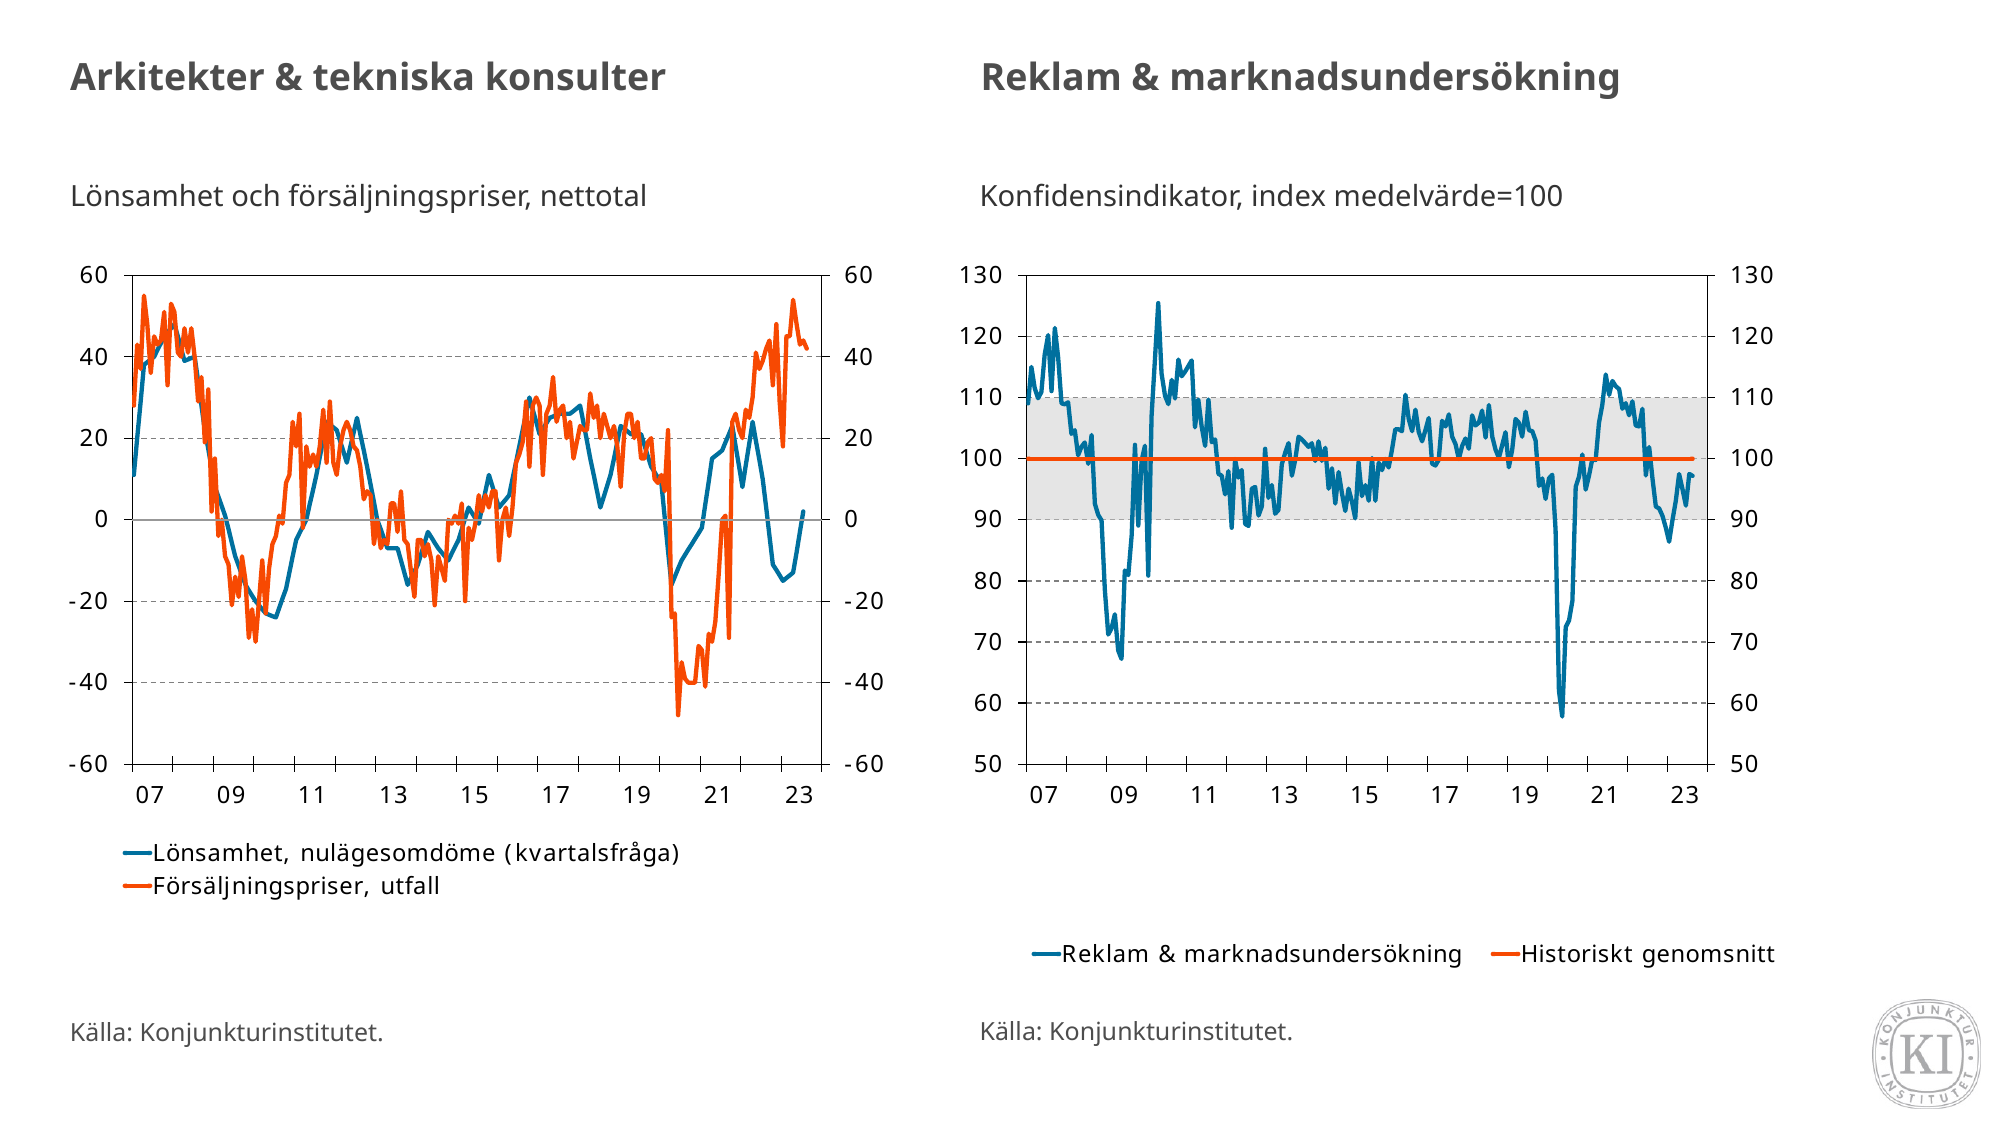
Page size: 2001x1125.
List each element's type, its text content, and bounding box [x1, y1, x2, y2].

list Konfidensindikator, index medelvärde=100 [964, 137, 1848, 220]
list Källa: Konjunkturinstitutet. [964, 1008, 1848, 1106]
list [941, 249, 1829, 981]
list Reklam & marknadsundersökning [965, 45, 1849, 129]
list Lönsamhet och försäljningspriser, nettotal [55, 137, 938, 220]
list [51, 249, 939, 908]
picture [1872, 999, 1981, 1109]
title Arkitekter & tekniska konsulter [55, 45, 938, 128]
subtitle Källa: Konjunkturinstitutet. [55, 1008, 938, 1106]
